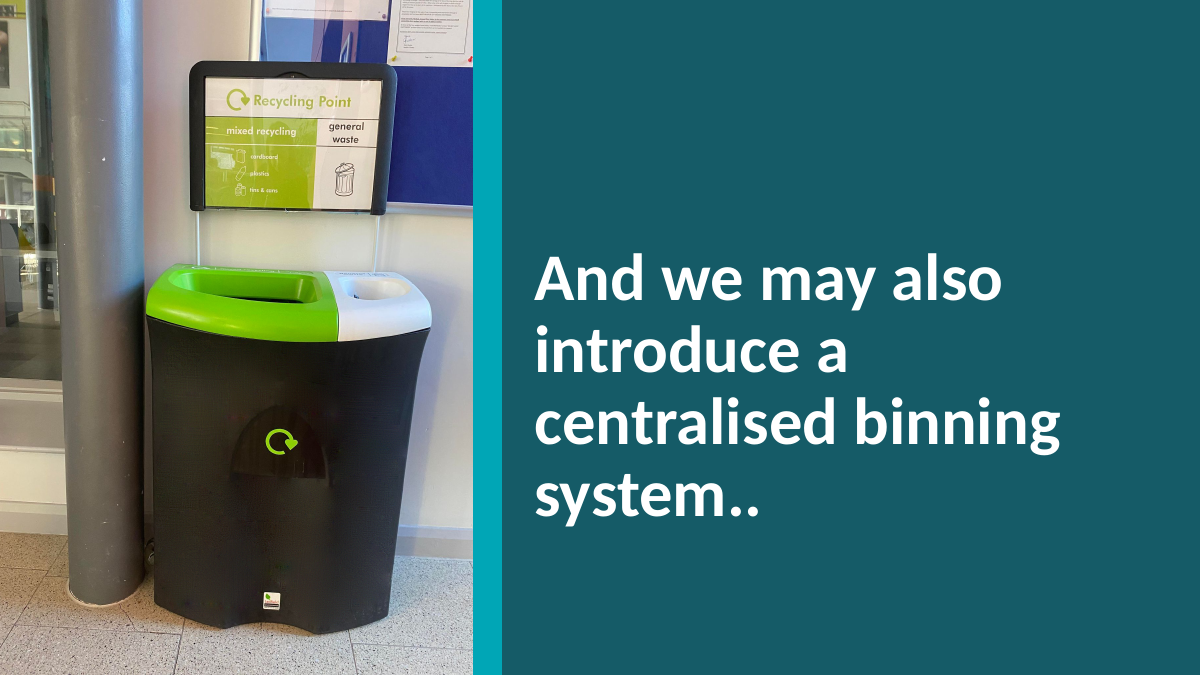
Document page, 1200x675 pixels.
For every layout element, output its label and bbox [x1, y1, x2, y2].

text_box [502, 0, 1200, 675]
text_box [0, 0, 473, 675]
text_box [473, 0, 502, 675]
